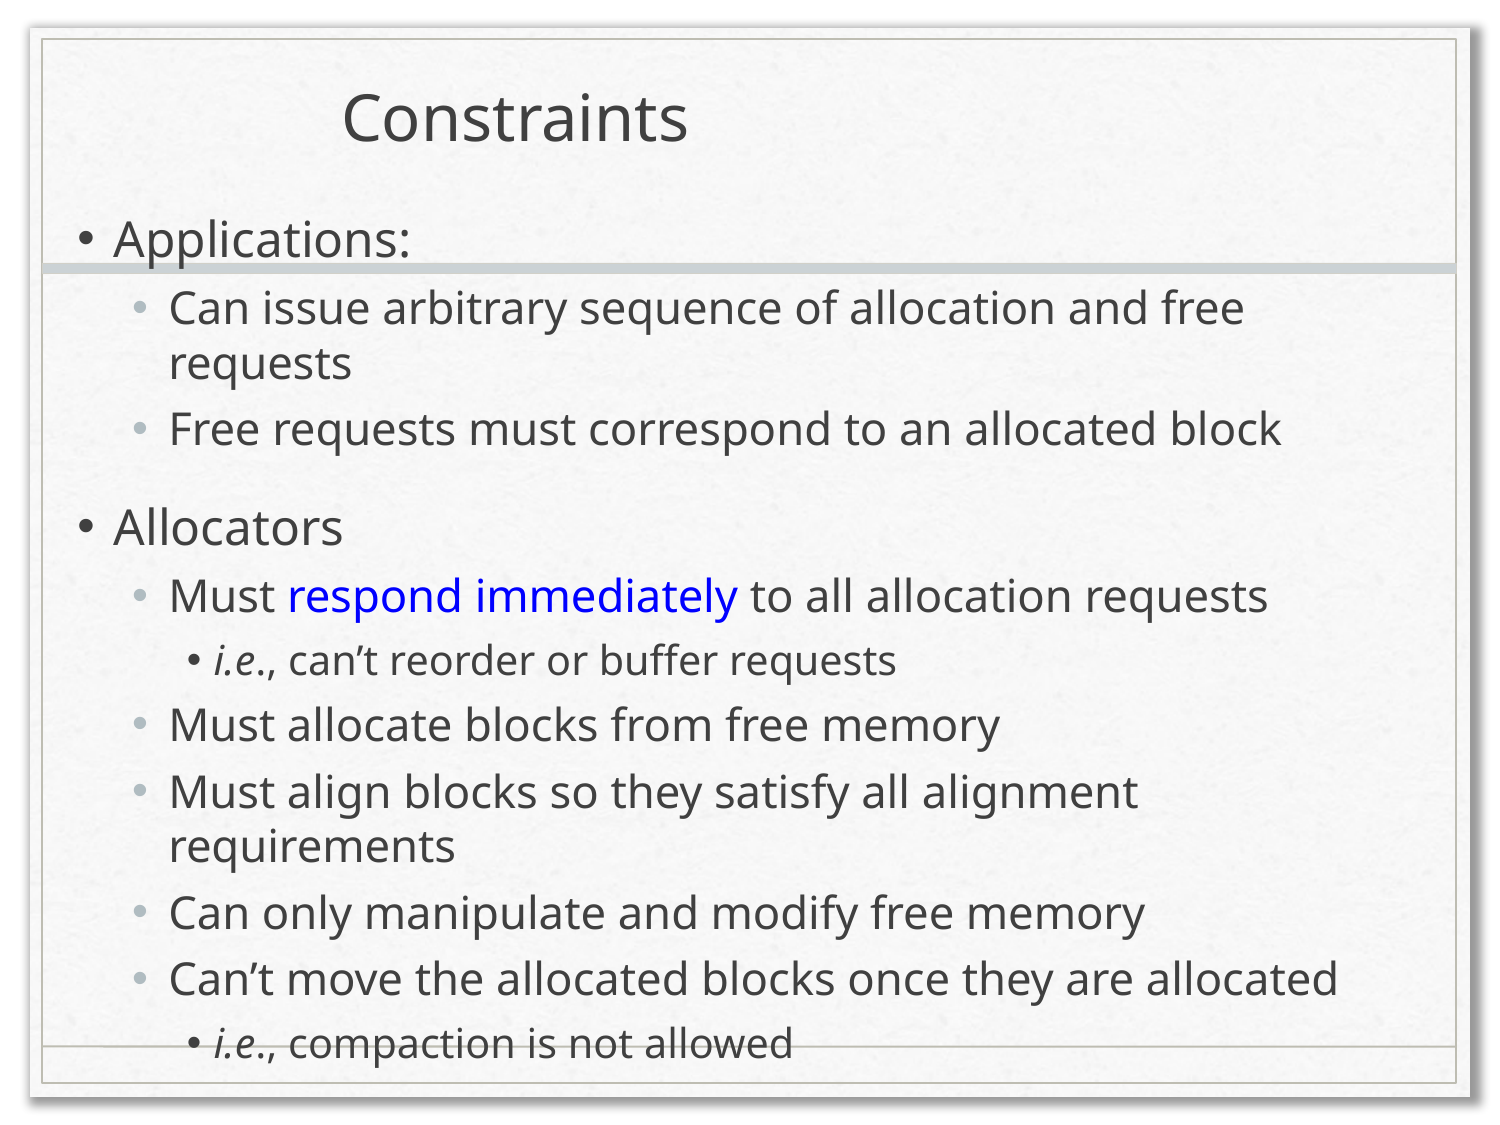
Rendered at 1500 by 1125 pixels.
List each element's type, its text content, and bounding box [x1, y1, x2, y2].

picture [30, 28, 1470, 1097]
title Constraints [62, 68, 969, 163]
list Applications: Can issue arbitrary sequence of allocation and free requests Free requests must correspond to an allocated block Allocators Must respond immediately to all allocation requests i.e., can’t reorder or buffer requests Must allocate blocks from free memory Must align blocks so they satisfy all alignment requirements Can only manipulate and modify free memory Can’t move the allocated blocks once they are allocated i.e., compaction is not allowed [62, 200, 1425, 1075]
